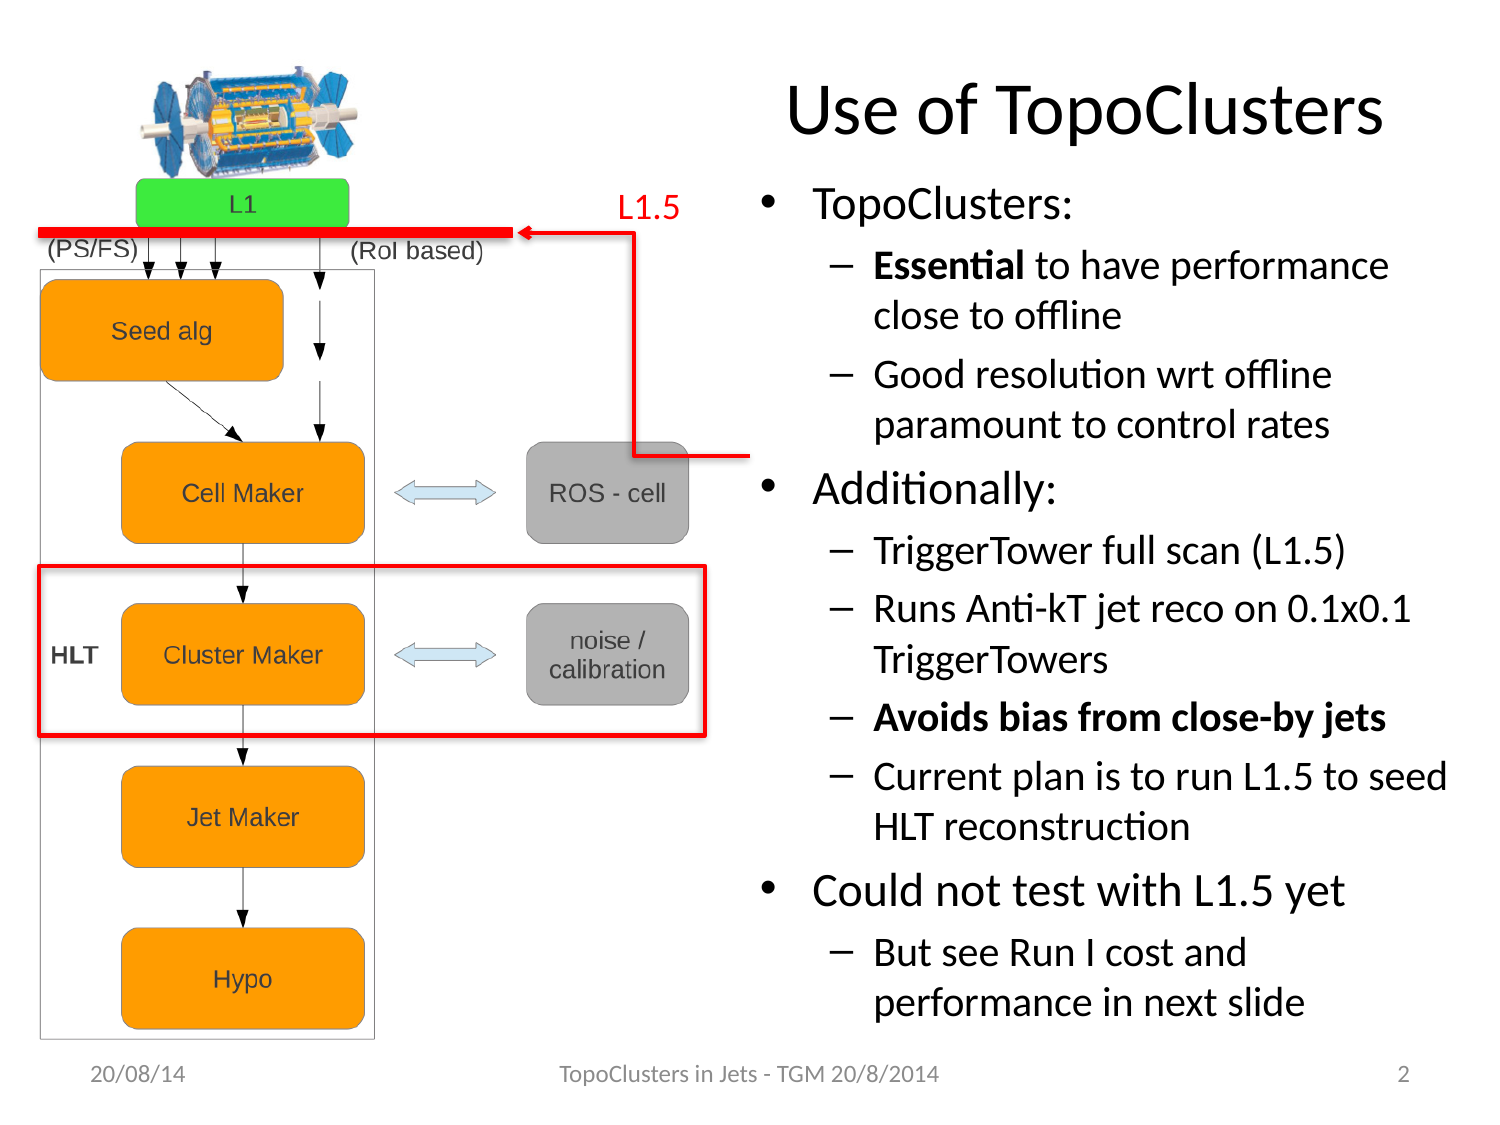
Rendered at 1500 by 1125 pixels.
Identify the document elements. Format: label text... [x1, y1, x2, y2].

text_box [517, 232, 751, 457]
footer TopoClusters in Jets - TGM 20/8/2014 [512, 1042, 988, 1103]
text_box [20, 44, 706, 1051]
slide_number 2 [1074, 1042, 1425, 1103]
title Use of TopoClusters [745, 45, 1425, 164]
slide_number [75, 1060, 425, 1103]
list TopoClusters: Essential to have performance close to offline Good resolution wrt offline paramount to control rates Additionally: TriggerTower full scan (L1.5) Runs Anti-kT jet reco on 0.1x0.1 TriggerTowers Avoids bias from close-by jets Current plan is to run L1.5 to seed HLT reconstruction Could not test with L1.5 yet But see Run I cost and performance in next slide [745, 164, 1464, 1050]
